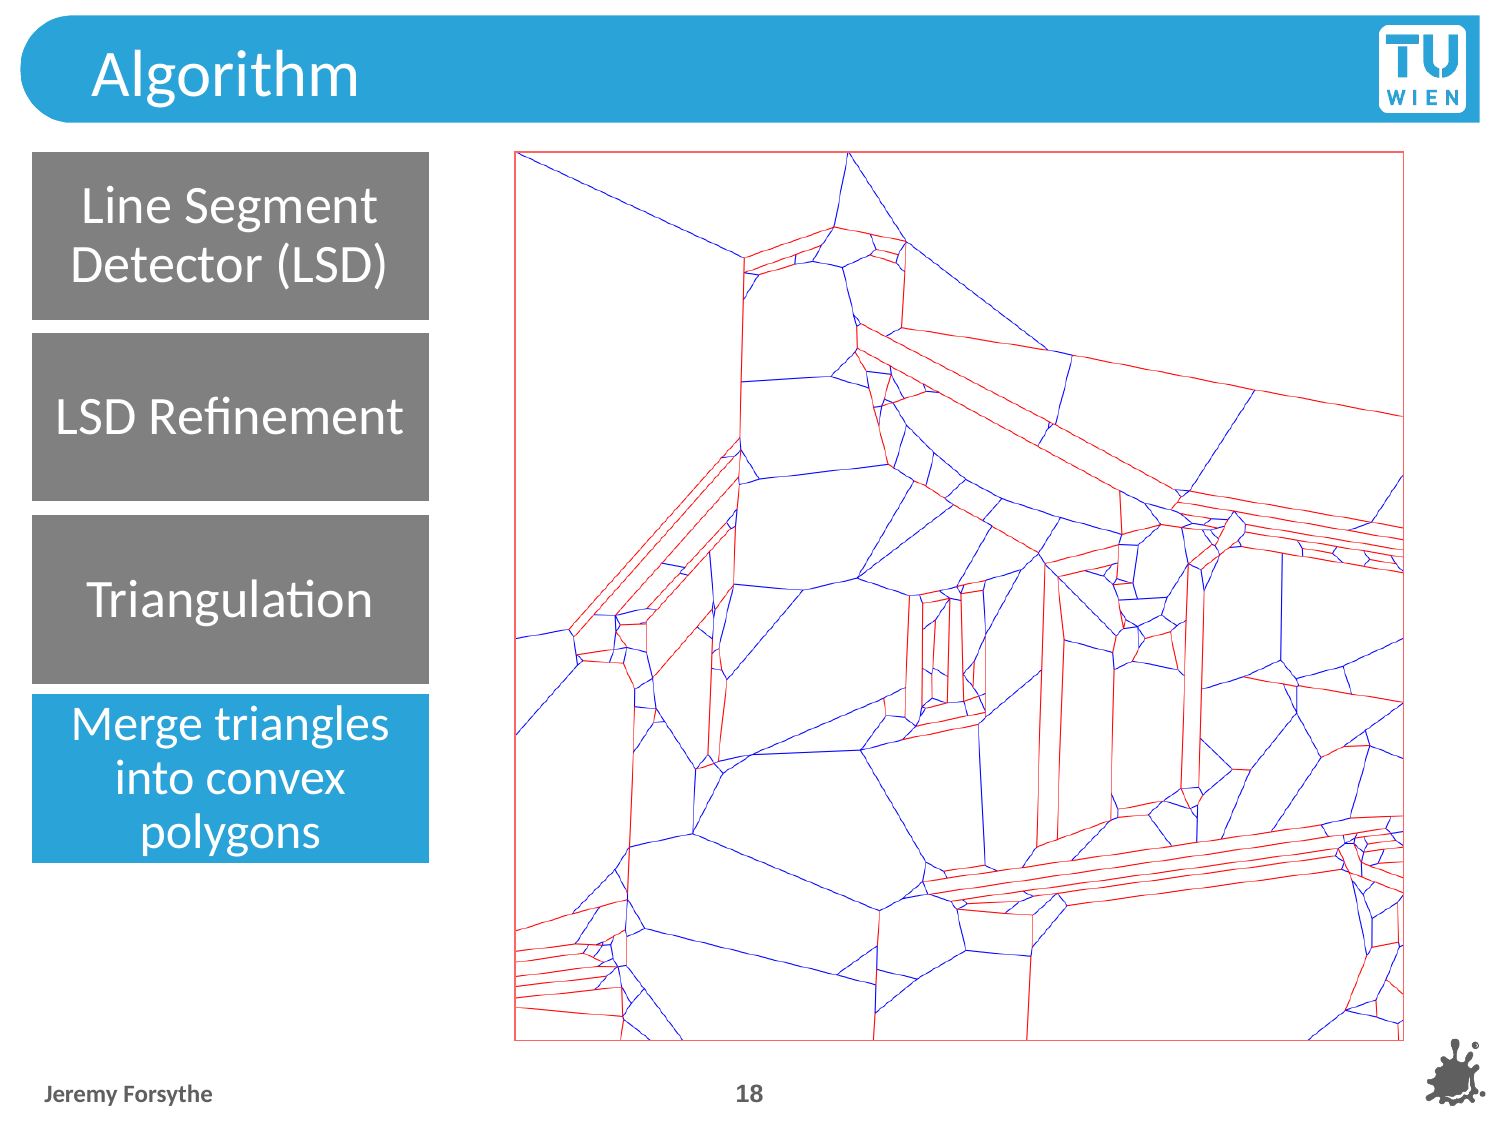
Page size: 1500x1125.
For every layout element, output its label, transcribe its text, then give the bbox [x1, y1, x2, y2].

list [29, 148, 432, 1048]
slide_number 18 [660, 1067, 839, 1118]
picture [1379, 25, 1466, 113]
footer Jeremy Forsythe [29, 1067, 632, 1118]
picture [514, 150, 1404, 1041]
title Algorithm [76, 6, 1351, 132]
